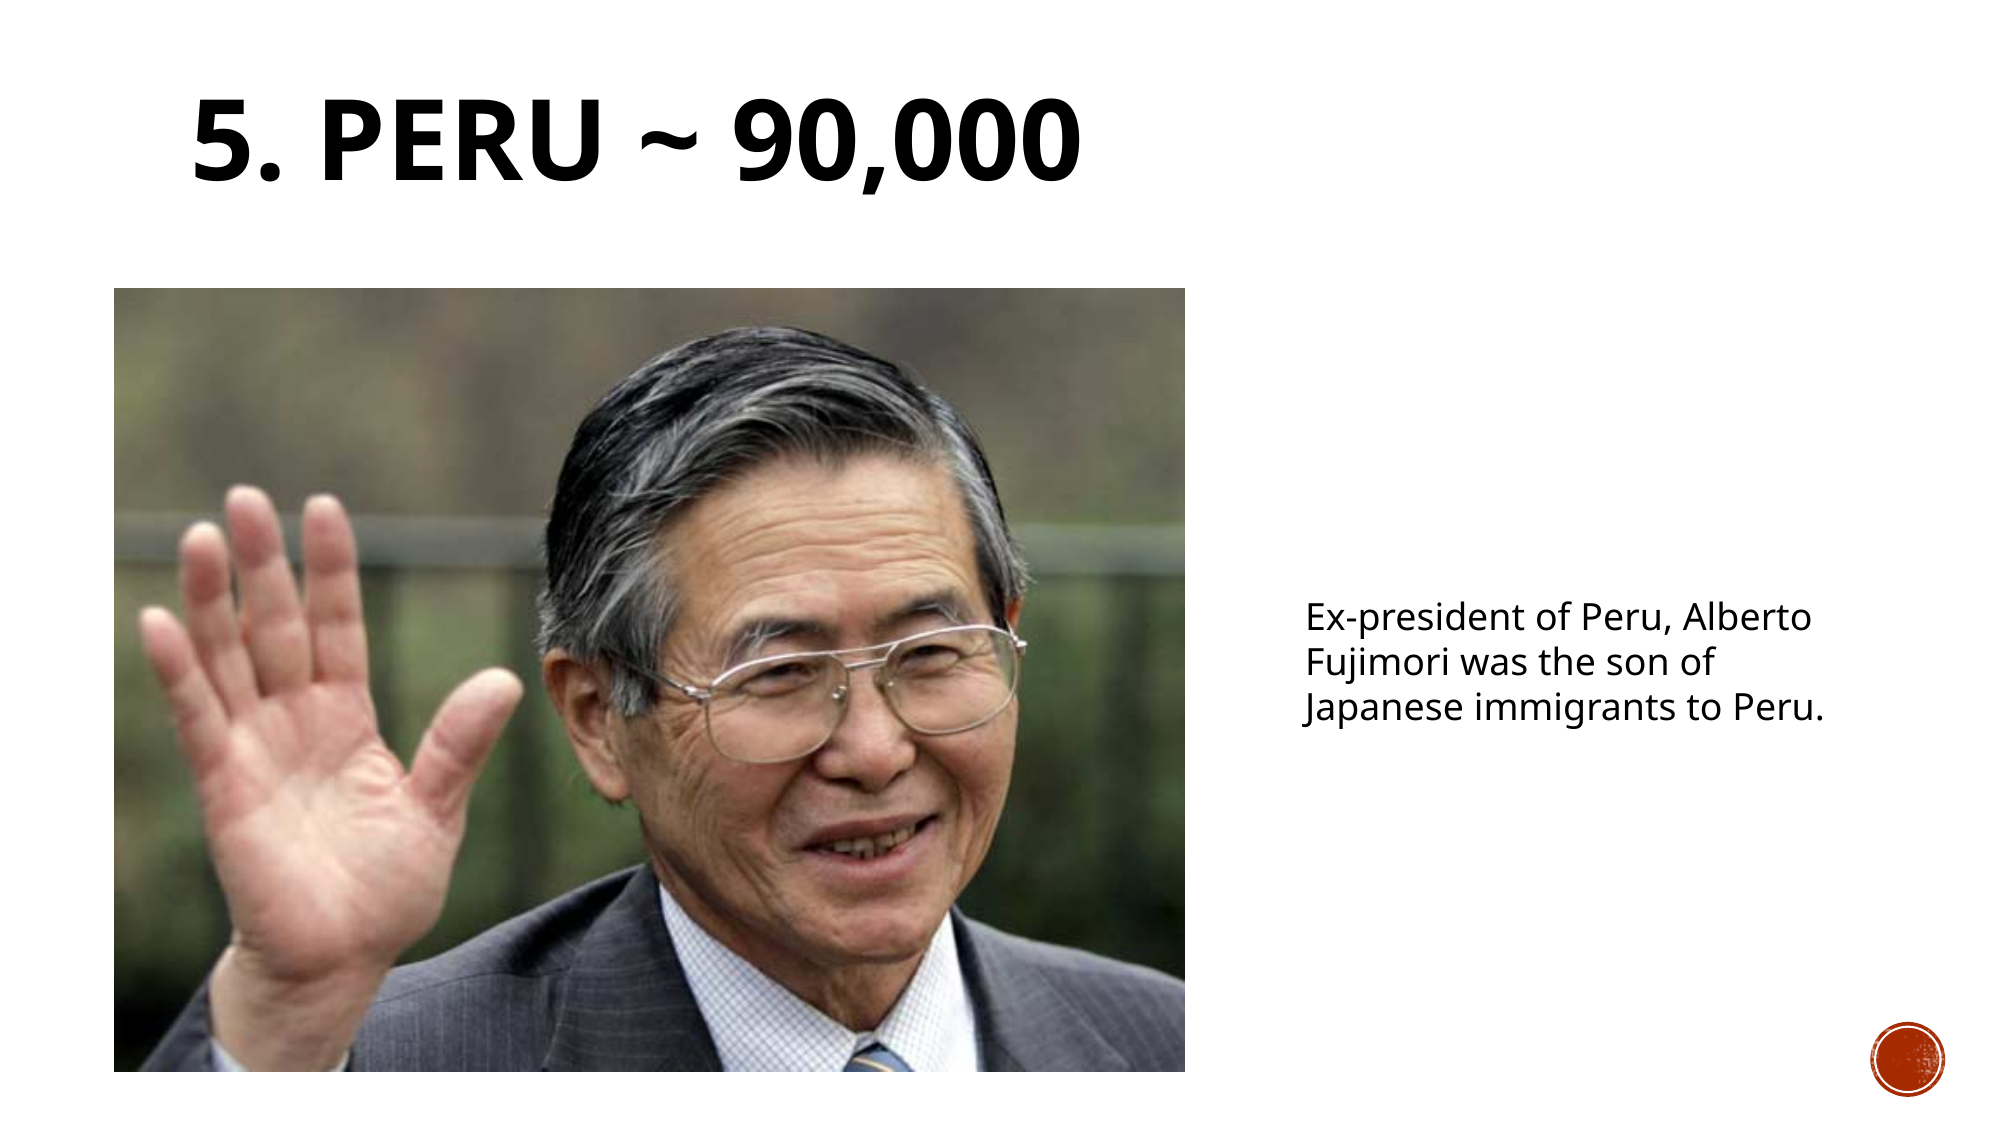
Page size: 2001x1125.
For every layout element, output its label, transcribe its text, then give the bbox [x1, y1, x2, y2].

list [117, 291, 1182, 1070]
title 5. Peru ~ 90,000 [175, 79, 1826, 344]
text_box Ex-president of Peru, Alberto Fujimori was the son of Japanese immigrants to Peru. [1290, 585, 1882, 736]
